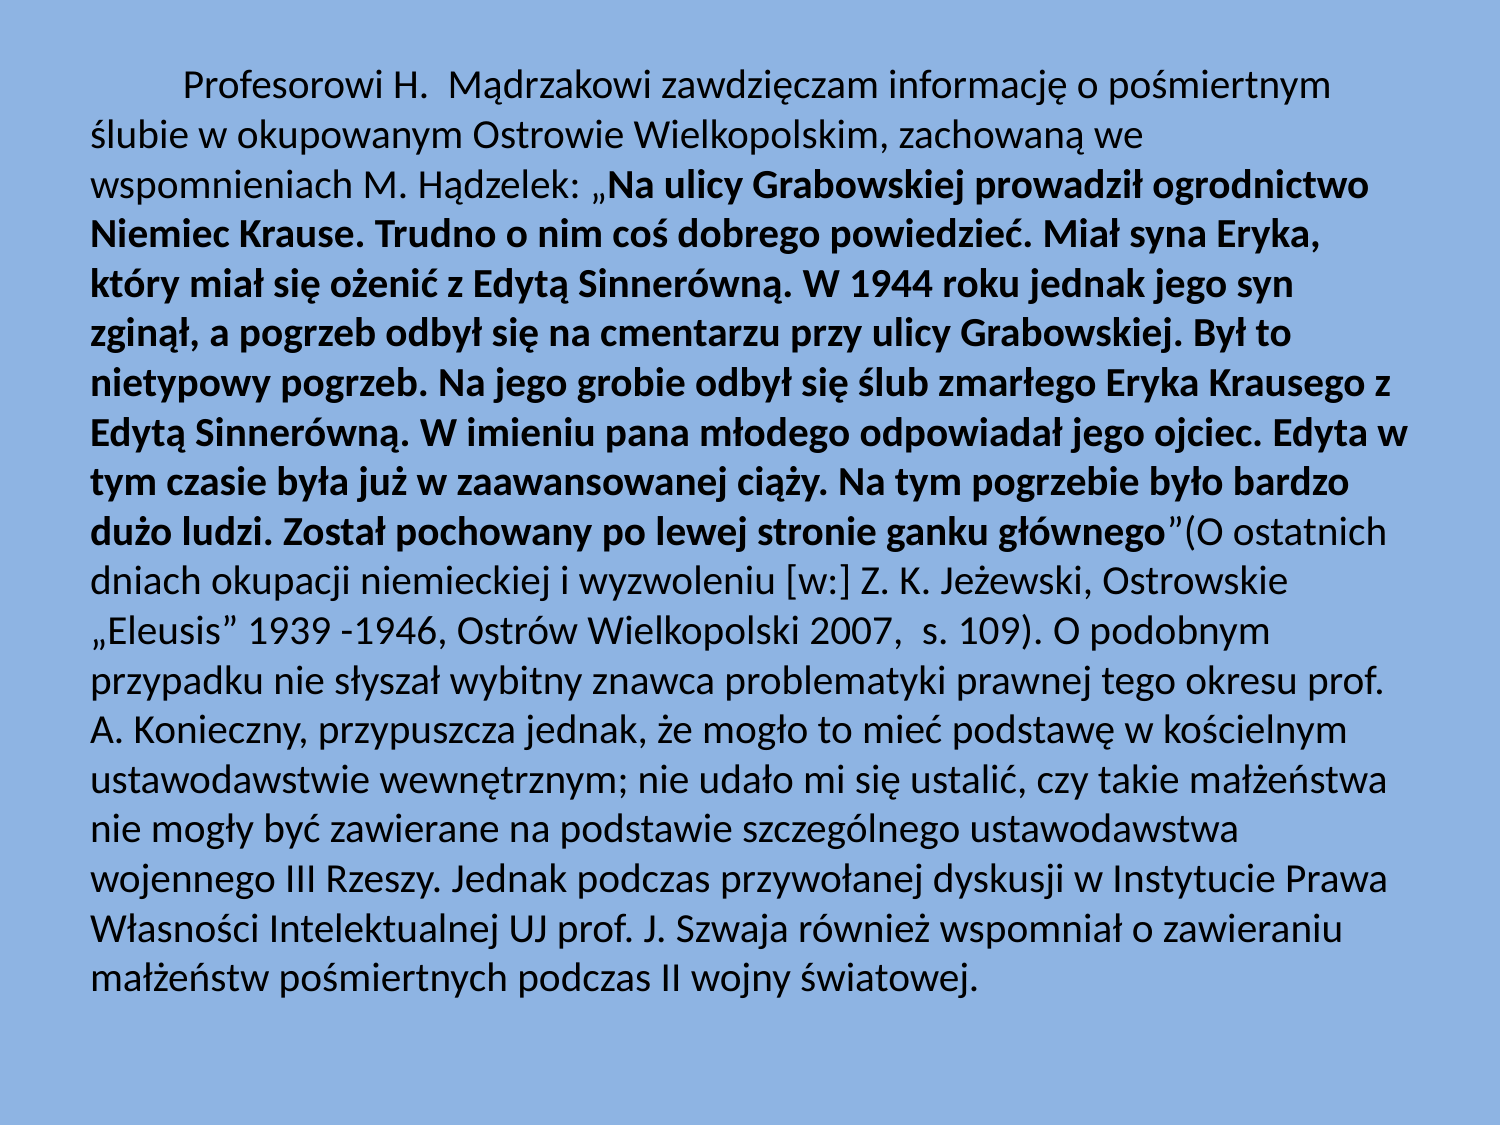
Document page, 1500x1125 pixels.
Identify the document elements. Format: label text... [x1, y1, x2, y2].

list Profesorowi H. Mądrzakowi zawdzięczam informację o pośmiertnym ślubie w okupowanym Ostrowie Wielkopolskim, zachowaną we wspomnieniach M. Hądzelek: „Na ulicy Grabowskiej prowadził ogrodnictwo Niemiec Krause. Trudno o nim coś dobrego powiedzieć. Miał syna Eryka, który miał się ożenić z Edytą Sinnerówną. W 1944 roku jednak jego syn zginął, a pogrzeb odbył się na cmentarzu przy ulicy Grabowskiej. Był to nietypowy pogrzeb. Na jego grobie odbył się ślub zmarłego Eryka Krausego z Edytą Sinnerówną. W imieniu pana młodego odpowiadał jego ojciec. Edyta w tym czasie była już w zaawansowanej ciąży. Na tym pogrzebie było bardzo dużo ludzi. Został pochowany po lewej stronie ganku głównego”(O ostatnich dniach okupacji niemieckiej i wyzwoleniu [w:] Z. K. Jeżewski, Ostrowskie „Eleusis” 1939 -1946, Ostrów Wielkopolski 2007, s. 109). O podobnym przypadku nie słyszał wybitny znawca problematyki prawnej tego okresu prof. A. Konieczny, przypuszcza jednak, że mogło to mieć podstawę w kościelnym ustawodawstwie wewnętrznym; nie udało mi się ustalić, czy takie małżeństwa nie mogły być zawierane na podstawie szczególnego ustawodawstwa wojennego III Rzeszy. Jednak podczas przywołanej dyskusji w Instytucie Prawa Własności Intelektualnej UJ prof. J. Szwaja również wspomniał o zawieraniu małżeństw pośmiertnych podczas II wojny światowej. [75, 50, 1425, 1050]
